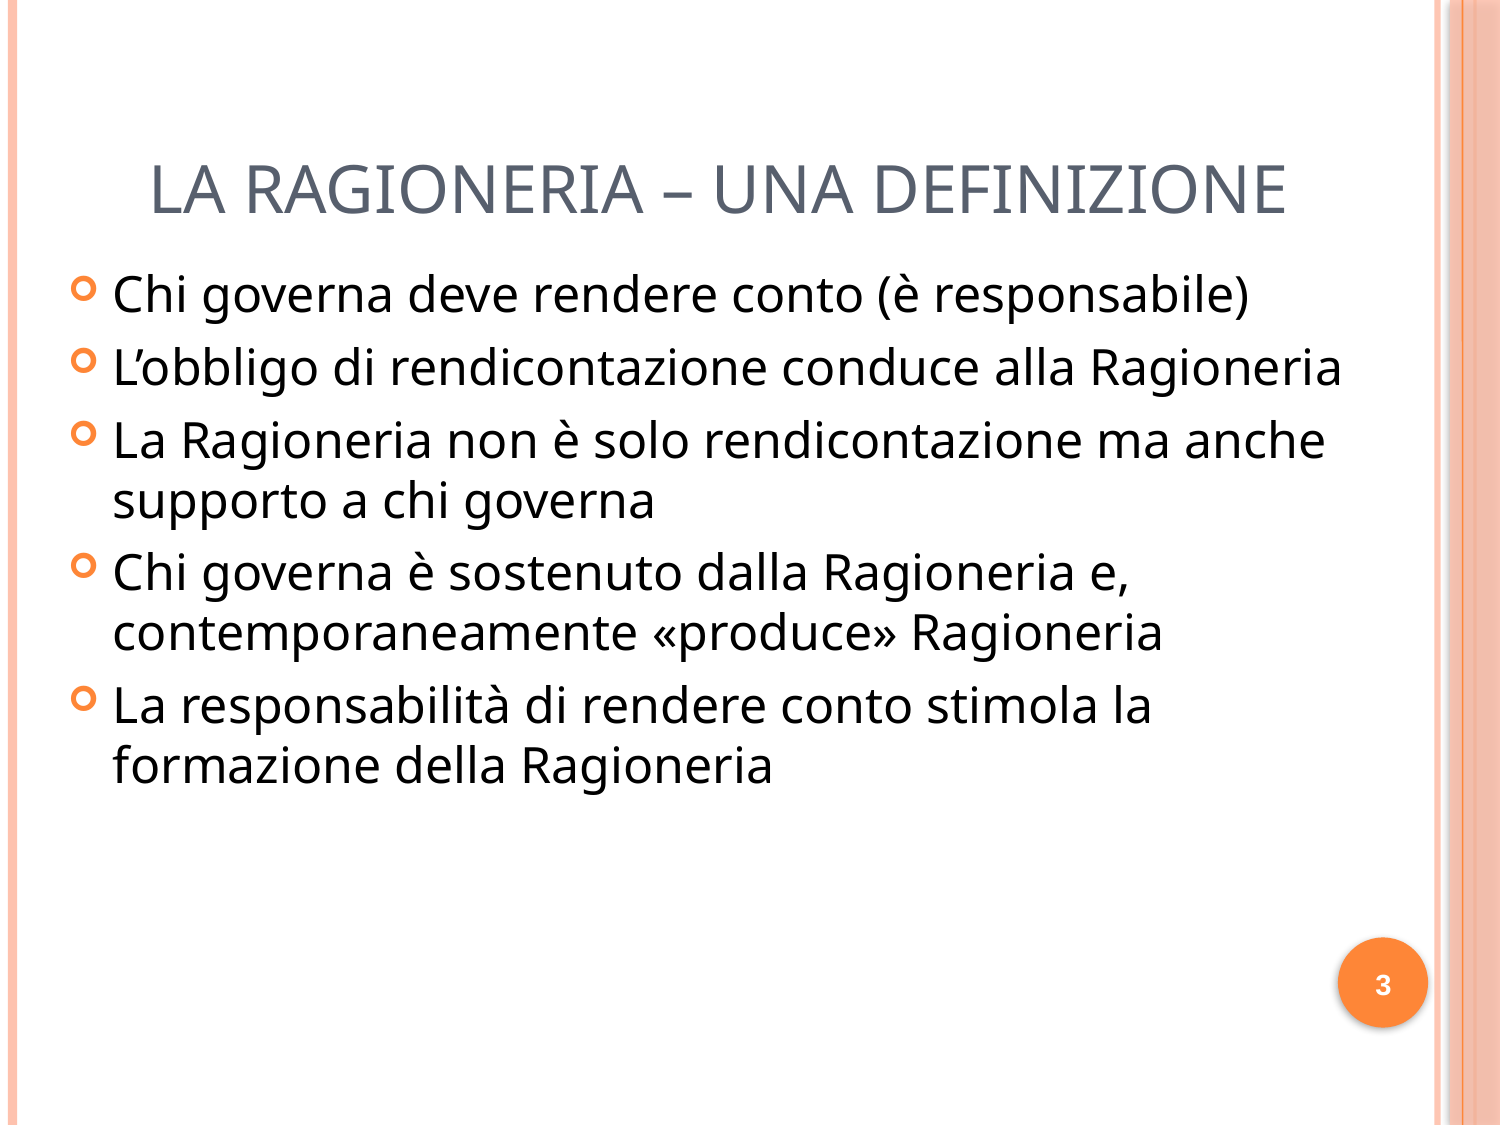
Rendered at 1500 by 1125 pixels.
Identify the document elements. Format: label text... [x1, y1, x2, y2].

slide_number 3 [1333, 940, 1434, 1026]
list Chi governa deve rendere conto (è responsabile) L’obbligo di rendicontazione conduce alla Ragioneria La Ragioneria non è solo rendicontazione ma anche supporto a chi governa Chi governa è sostenuto dalla Ragioneria e, contemporaneamente «produce» Ragioneria La responsabilità di rendere conto stimola la formazione della Ragioneria [52, 255, 1366, 978]
title LA RAGIONERIA – UNA DEFINIZIONE [133, 121, 1446, 235]
